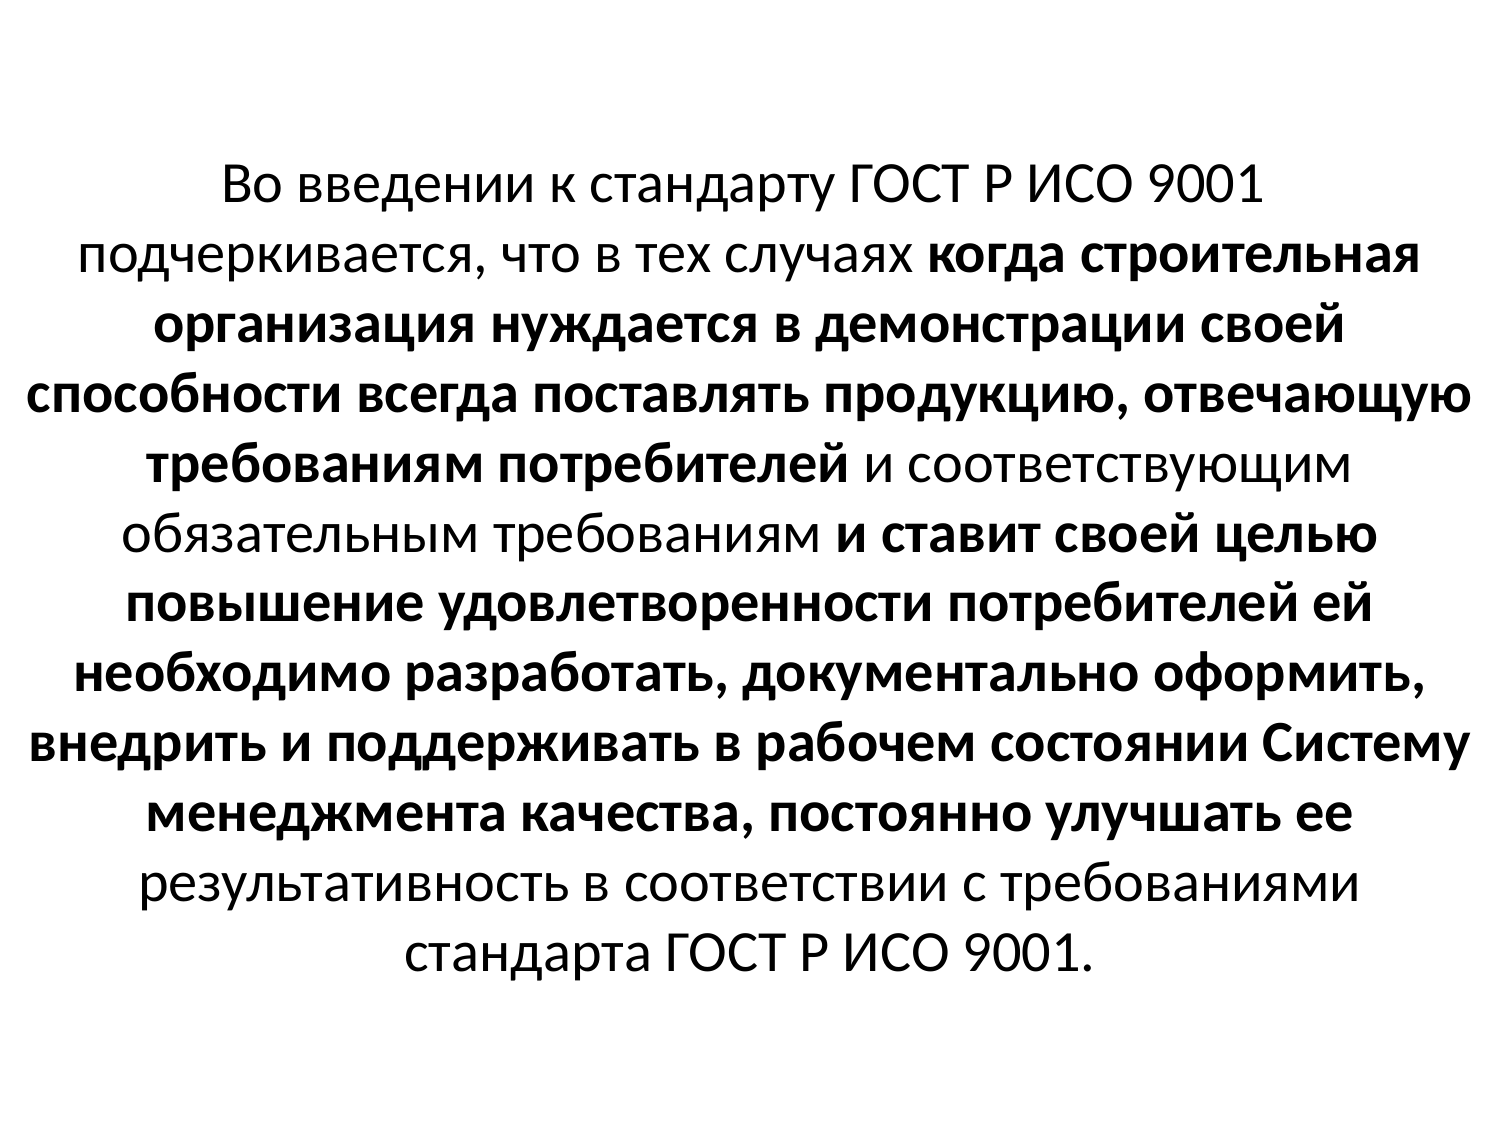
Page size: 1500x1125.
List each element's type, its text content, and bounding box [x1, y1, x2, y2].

title Во введении к стандарту ГОСТ Р ИСО 9001 подчеркивается, что в тех случаях когда строительная организация нуждается в демонстрации своей способности всегда поставлять продукцию, отвечающую требованиям потребителей и соответствующим обязательным требованиям и ставит своей целью повышение удовлетворенности потребителей ей необходимо разработать, документально оформить, внедрить и поддерживать в рабочем состоянии Систему менеджмента качества, постоянно улучшать ее результативность в соответствии с требованиями стандарта ГОСТ Р ИСО 9001. [0, 45, 1500, 1083]
